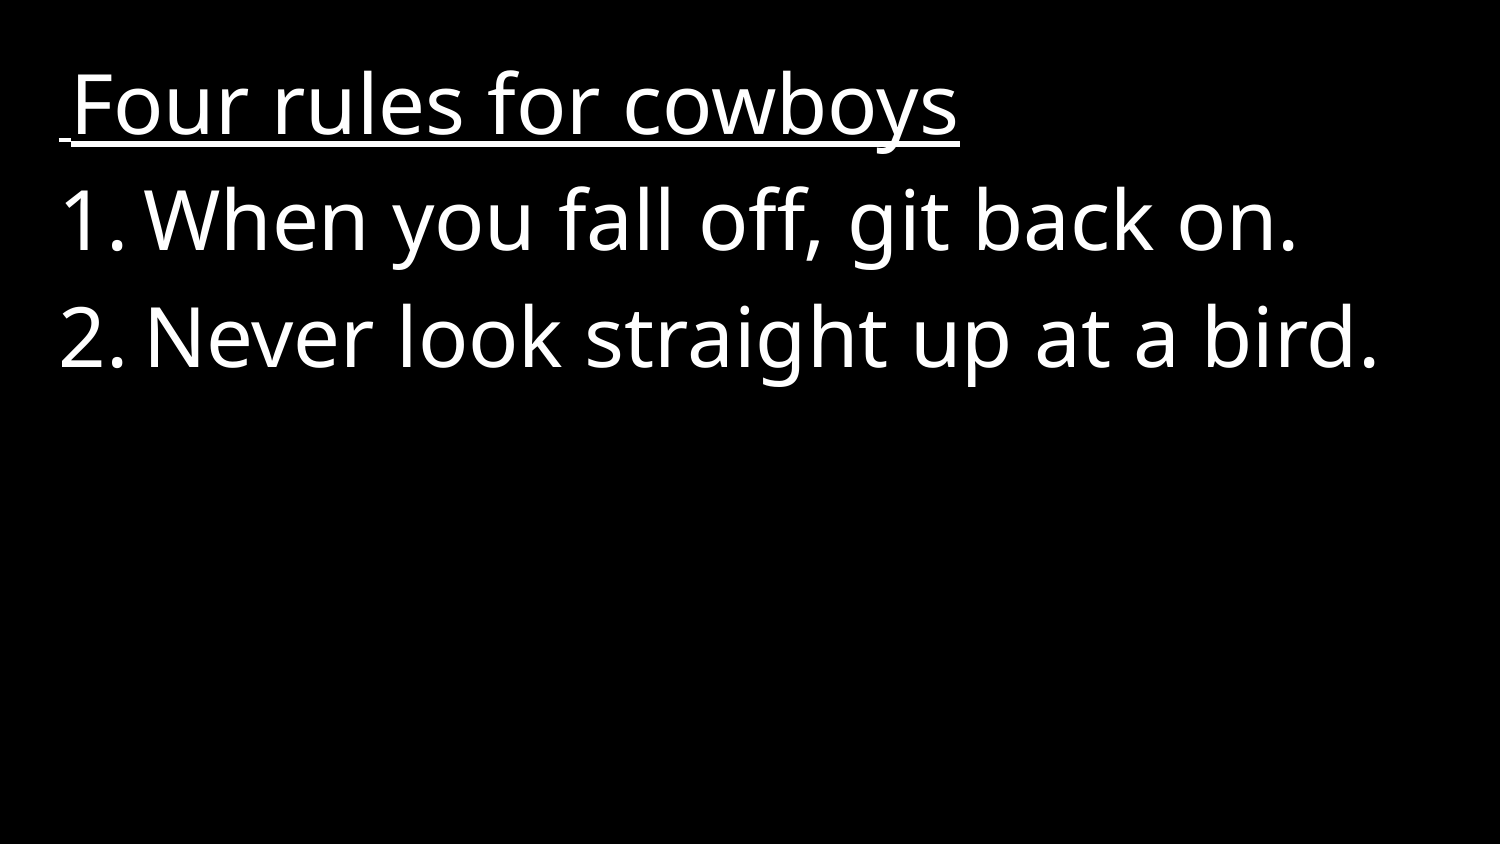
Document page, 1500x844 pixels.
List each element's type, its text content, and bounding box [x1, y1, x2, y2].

list Four rules for cowboys When you fall off, git back on. Never look straight up at a bird. [50, 46, 1425, 810]
